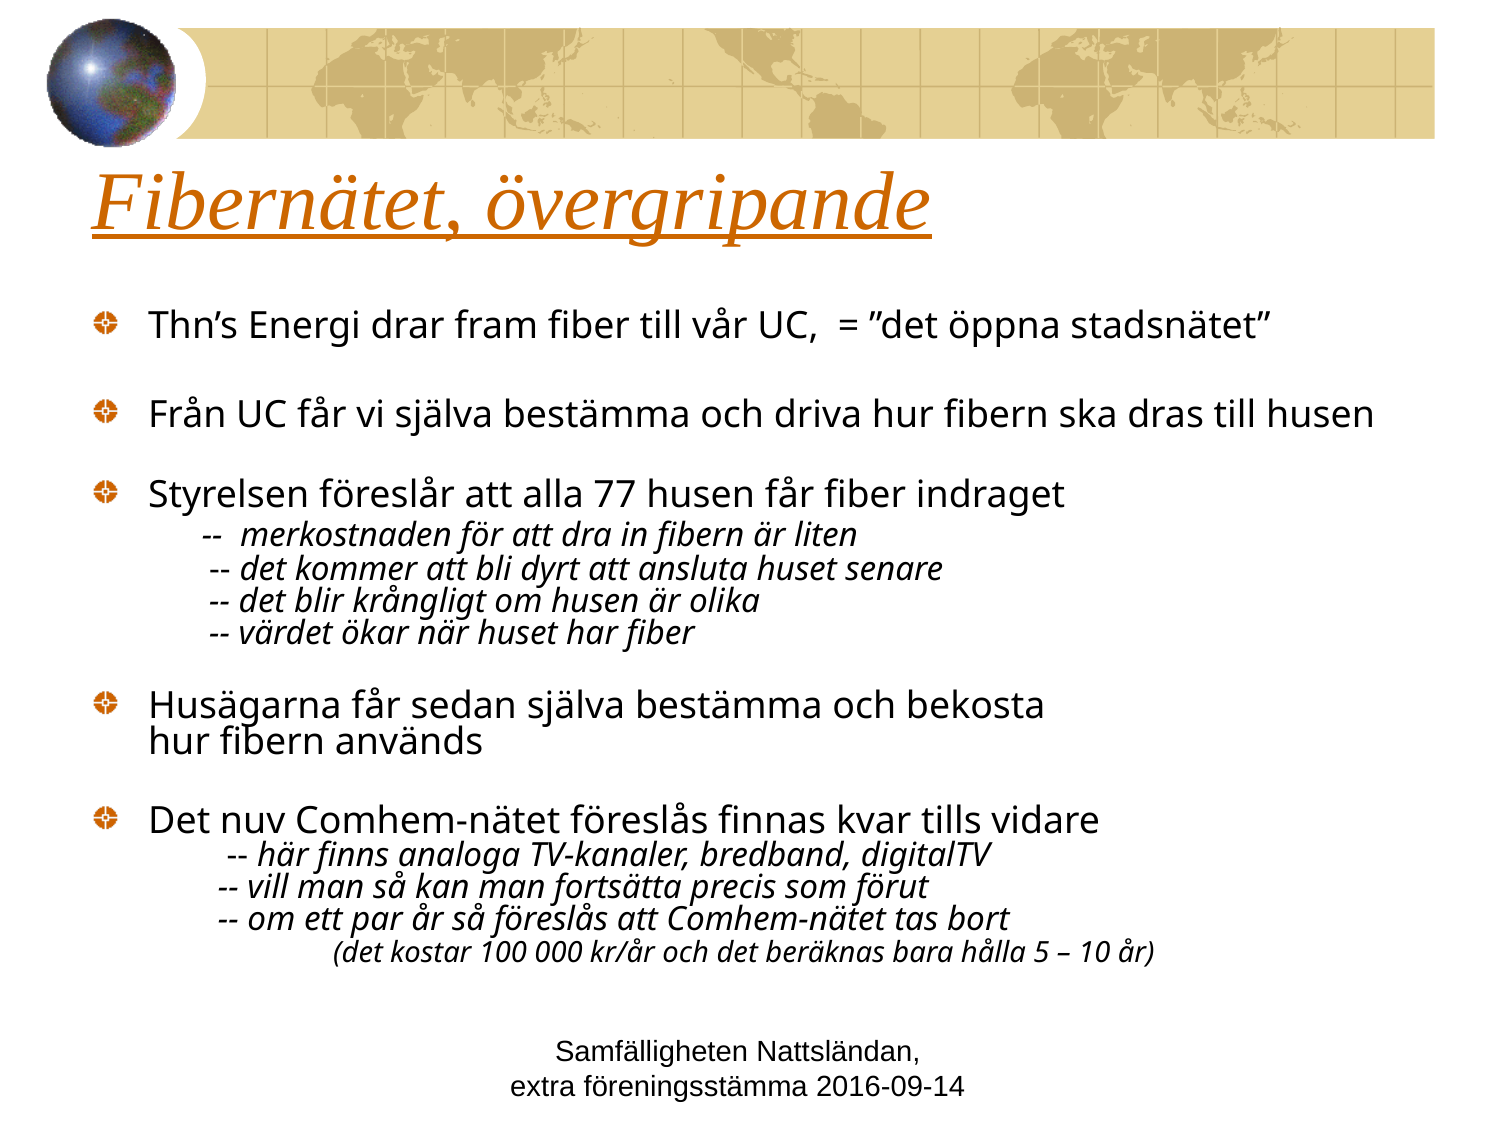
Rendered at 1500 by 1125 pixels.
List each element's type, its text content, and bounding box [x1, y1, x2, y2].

title Fibernätet, övergripande [76, 125, 1316, 268]
list Thn’s Energi drar fram fiber till vår UC, = ”det öppna stadsnätet” Från UC får vi själva bestämma och driva hur fibern ska dras till husen Styrelsen föreslår att alla 77 husen får fiber indraget -- merkostnaden för att dra in fibern är liten -- det kommer att bli dyrt att ansluta huset senare -- det blir krångligt om husen är olika -- värdet ökar när huset har fiber Husägarna får sedan själva bestämma och bekosta hur fibern används Det nuv Comhem-nätet föreslås finnas kvar tills vidare -- här finns analoga TV-kanaler, bredband, digitalTV -- vill man så kan man fortsätta precis som förut -- om ett par år så föreslås att Comhem-nätet tas bort (det kostar 100 000 kr/år och det beräknas bara hålla 5 – 10 år) [76, 302, 1424, 1001]
picture [91, 805, 119, 832]
picture [91, 310, 119, 337]
picture [91, 690, 119, 717]
text_box Samfälligheten Nattsländan, extra föreningsstämma 2016-09-14 [466, 1024, 1010, 1103]
picture [91, 479, 119, 506]
picture [91, 398, 119, 426]
picture [42, 14, 190, 151]
